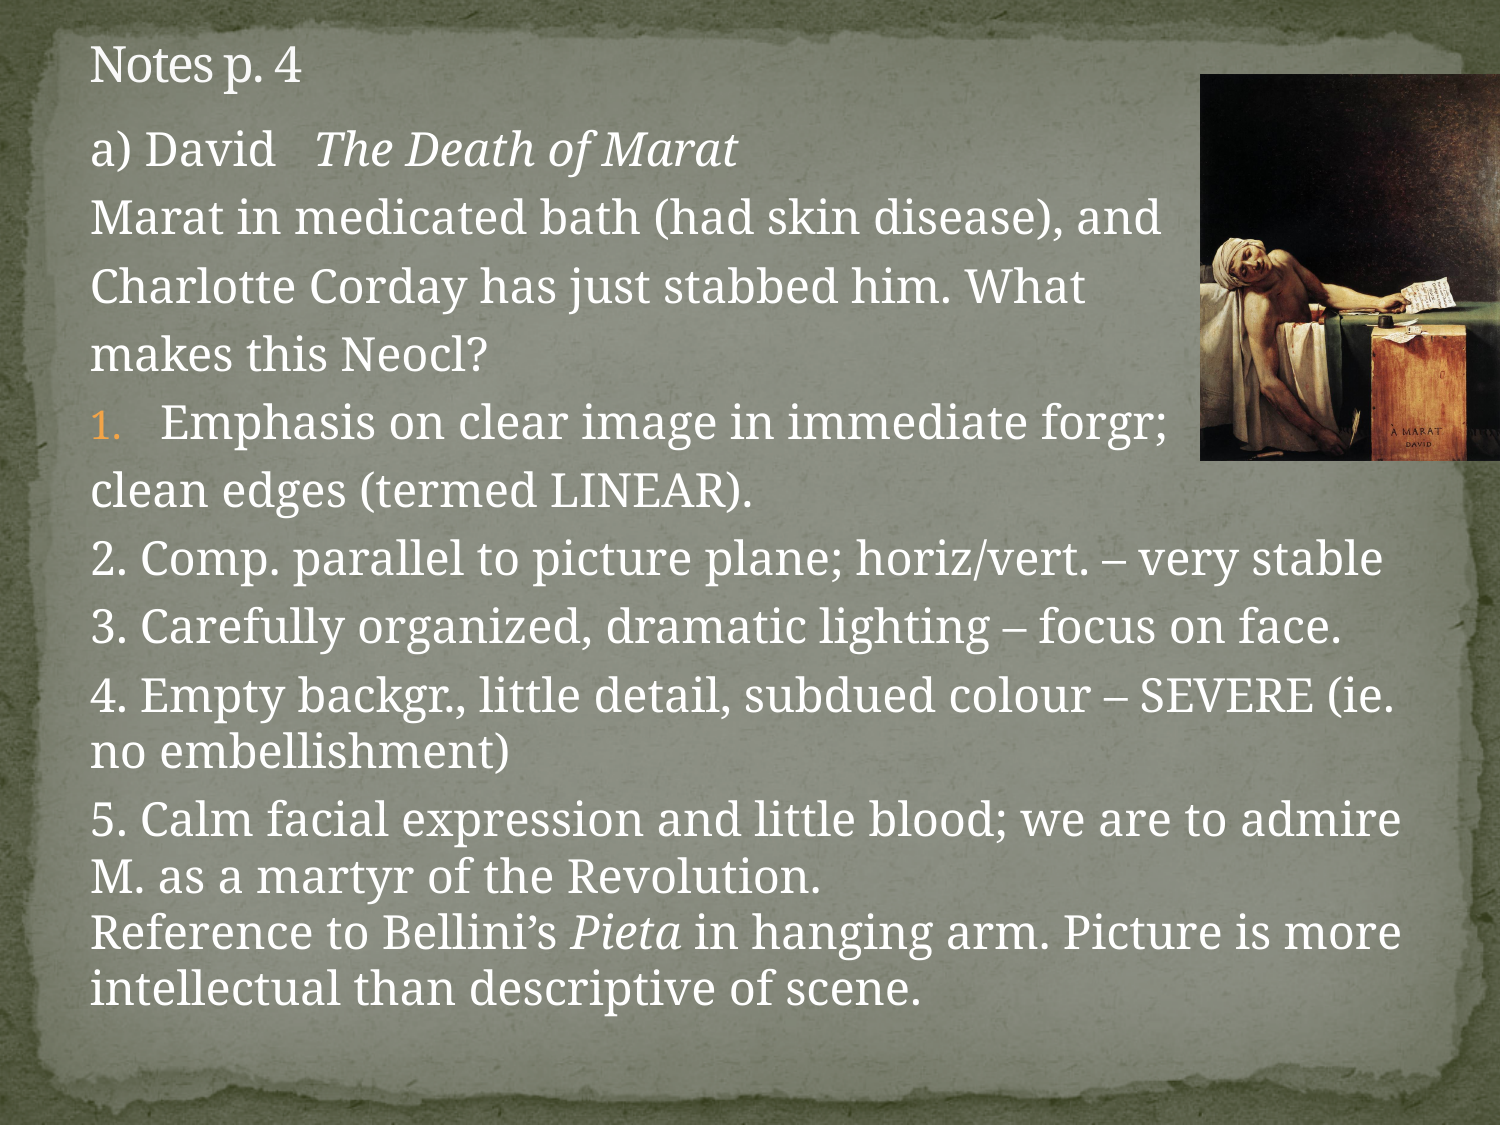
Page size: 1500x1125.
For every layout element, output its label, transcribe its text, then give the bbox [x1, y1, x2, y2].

picture [1200, 74, 1500, 461]
title Notes p. 4 [74, 12, 1425, 101]
list a) David The Death of Marat Marat in medicated bath (had skin disease), and Charlotte Corday has just stabbed him. What makes this Neocl? Emphasis on clear image in immediate forgr; clean edges (termed LINEAR). 2. Comp. parallel to picture plane; horiz/vert. – very stable 3. Carefully organized, dramatic lighting – focus on face. 4. Empty backgr., little detail, subdued colour – SEVERE (ie. no embellishment) 5. Calm facial expression and little blood; we are to admire M. as a martyr of the Revolution. Reference to Bellini’s Pieta in hanging arm. Picture is more intellectual than descriptive of scene. [75, 112, 1425, 1038]
